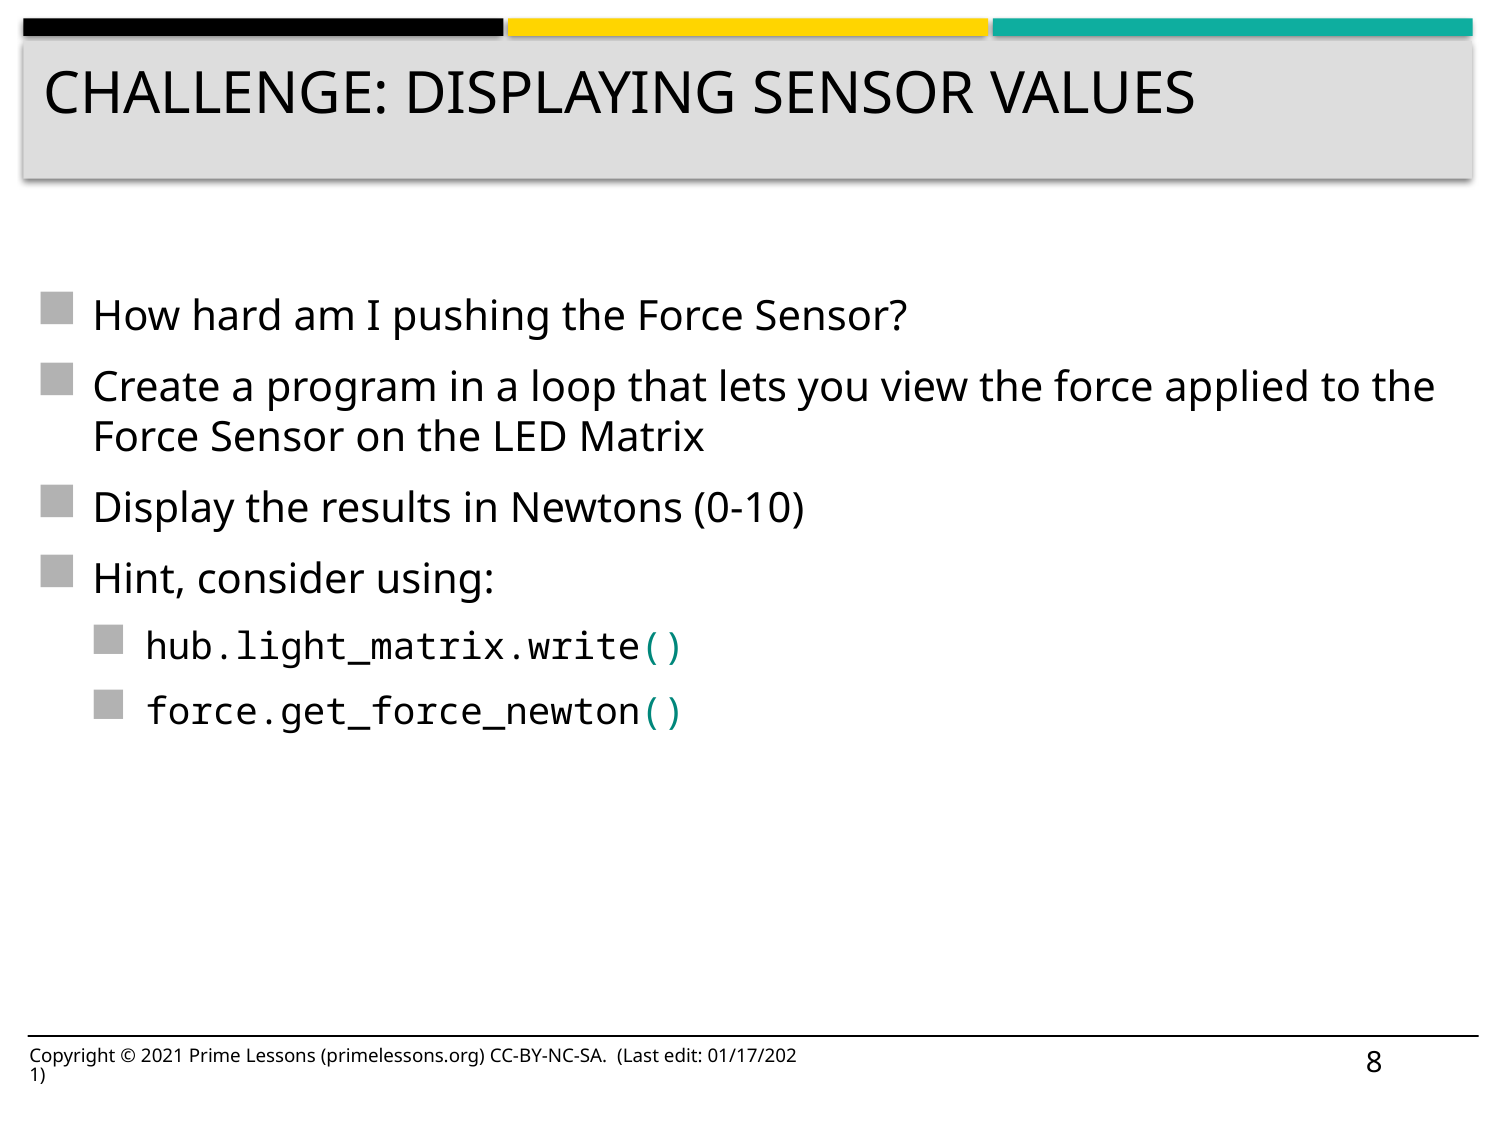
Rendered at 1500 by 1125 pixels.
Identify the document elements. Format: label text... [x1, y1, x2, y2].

list How hard am I pushing the Force Sensor? Create a program in a loop that lets you view the force applied to the Force Sensor on the LED Matrix Display the results in Newtons (0-10) Hint, consider using: hub.light_matrix.write() force.get_force_newton() [27, 281, 1466, 943]
slide_number 8 [1351, 1036, 1478, 1097]
footer Copyright © 2021 Prime Lessons (primelessons.org) CC-BY-NC-SA. (Last edit: 01/17/2021) [14, 1036, 814, 1097]
title Challenge: Displaying Sensor Values [28, 48, 1464, 172]
